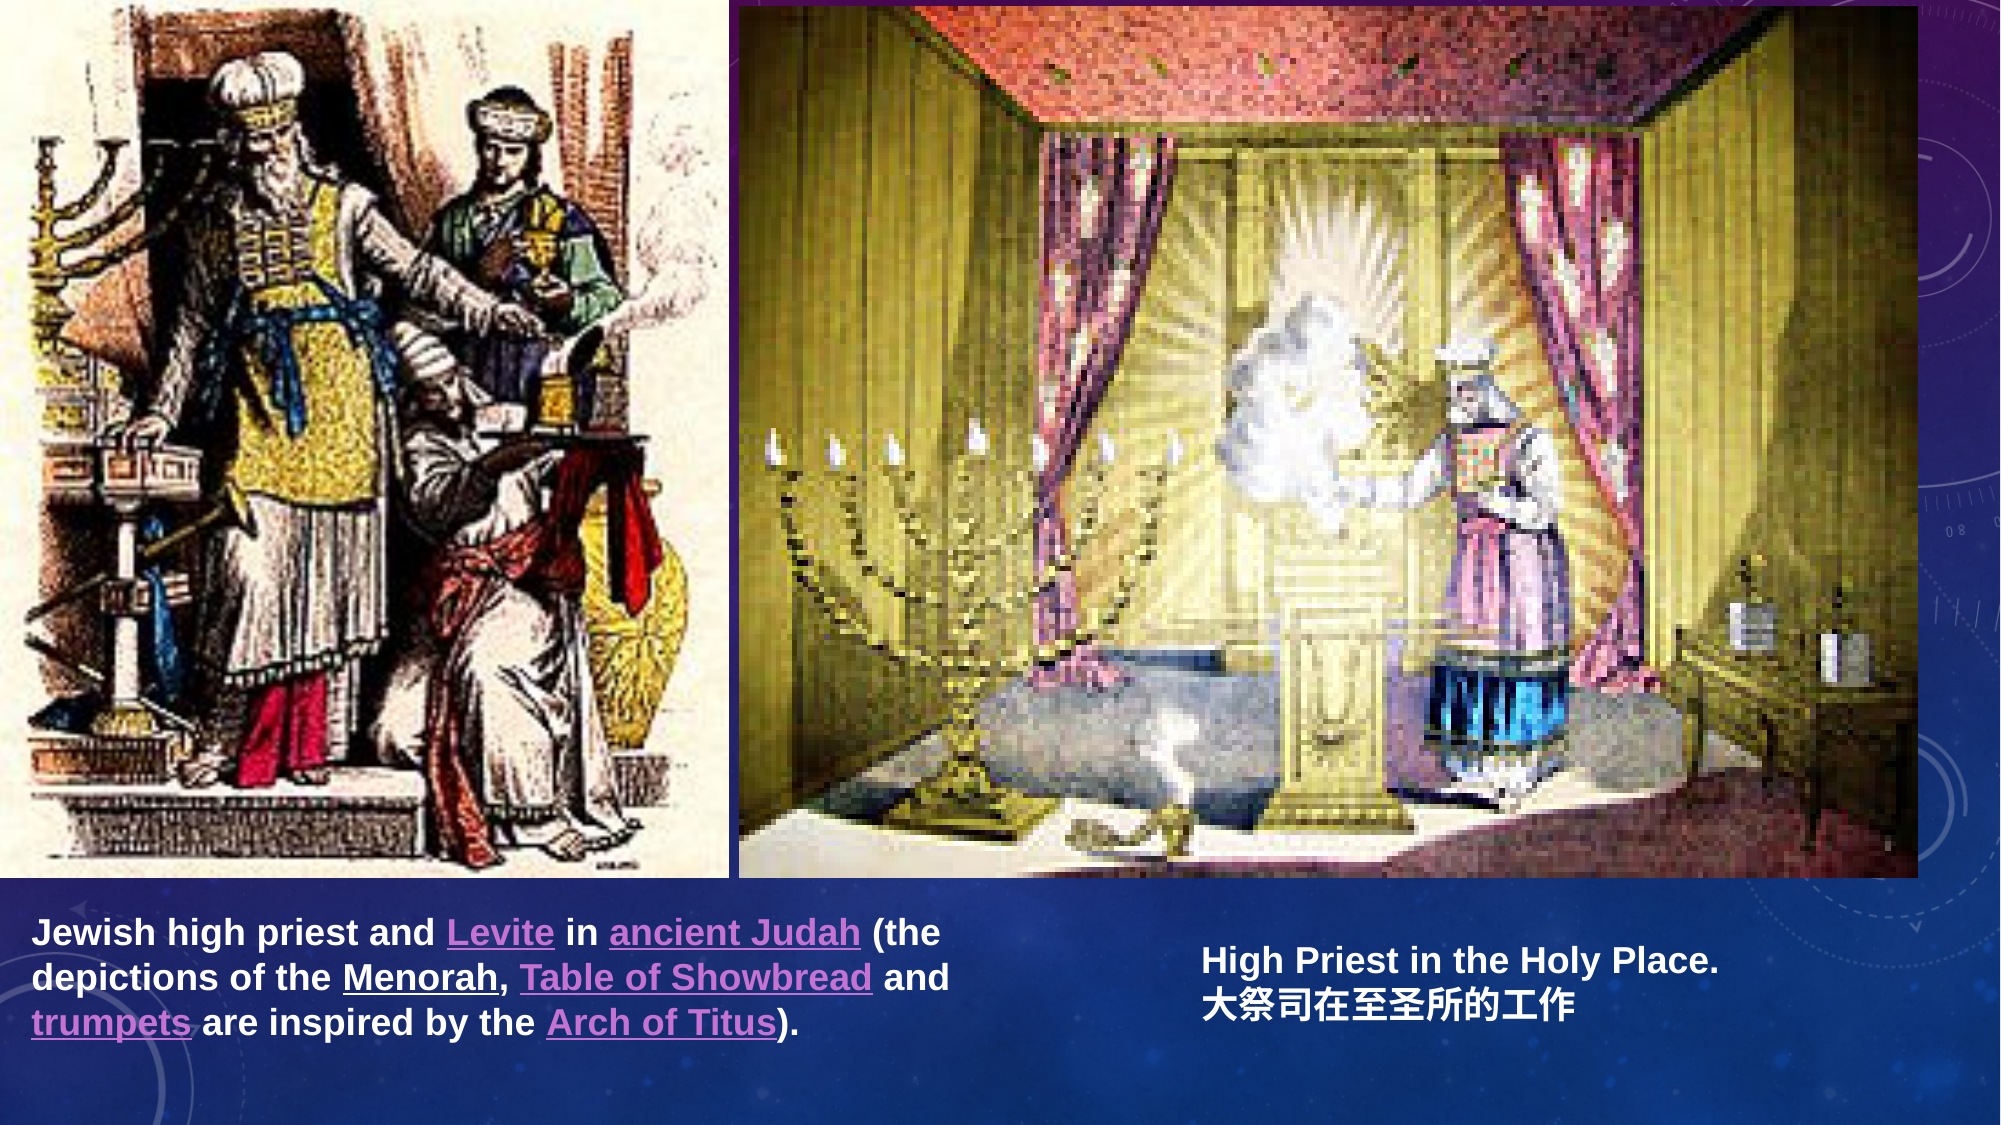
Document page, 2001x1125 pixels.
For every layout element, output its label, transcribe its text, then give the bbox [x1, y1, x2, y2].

text_box High Priest in the Holy Place. 大祭司在至圣所的工作 [1186, 928, 1736, 1034]
text_box Jewish high priest and Levite in ancient Judah (the depictions of the Menorah, Table of Showbread and trumpets are inspired by the Arch of Titus). [16, 900, 1017, 1051]
picture [0, 0, 2001, 1125]
